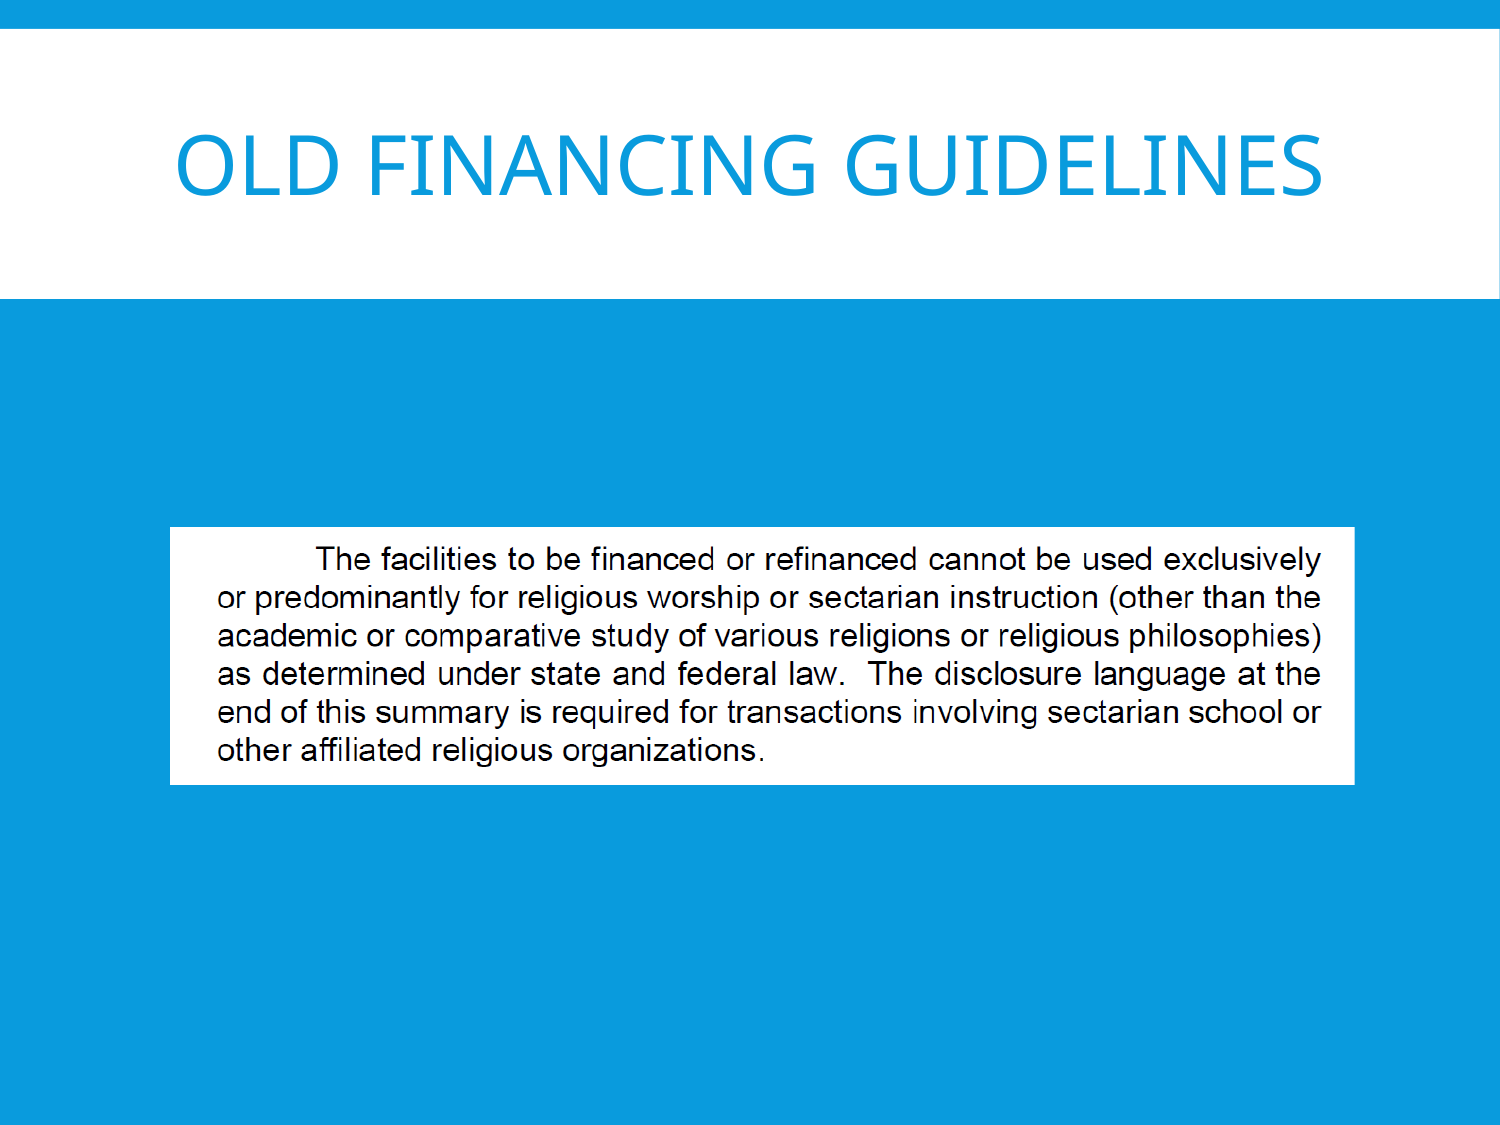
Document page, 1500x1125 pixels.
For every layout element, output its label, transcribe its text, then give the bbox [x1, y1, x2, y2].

title Old Financing Guidelines [112, 46, 1388, 295]
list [169, 527, 1355, 785]
